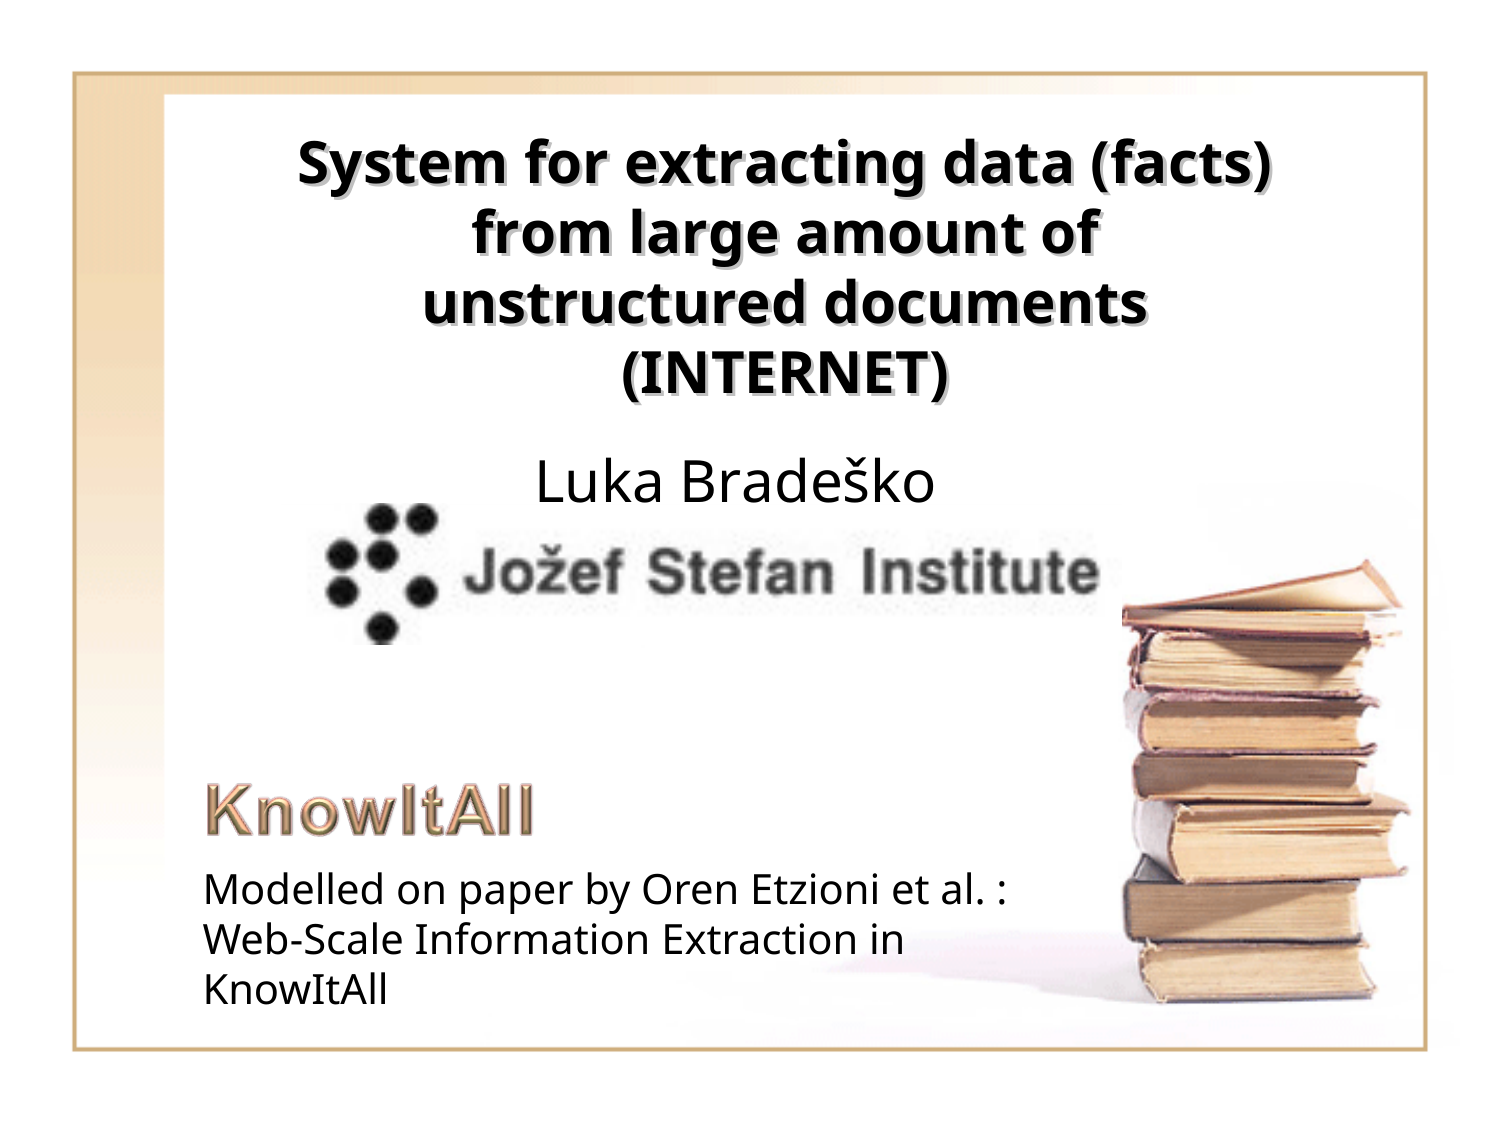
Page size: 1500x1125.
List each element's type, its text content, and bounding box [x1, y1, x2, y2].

text_box Luka Bradeško [456, 437, 1015, 503]
subtitle Modelled on paper by Oren Etzioni et al. : Web-Scale Information Extraction in KnowItAll [187, 855, 1078, 1020]
picture [0, 0, 1500, 1125]
text_box System for extracting data (facts) from large amount of unstructured documents (INTERNET) [257, 117, 1313, 364]
